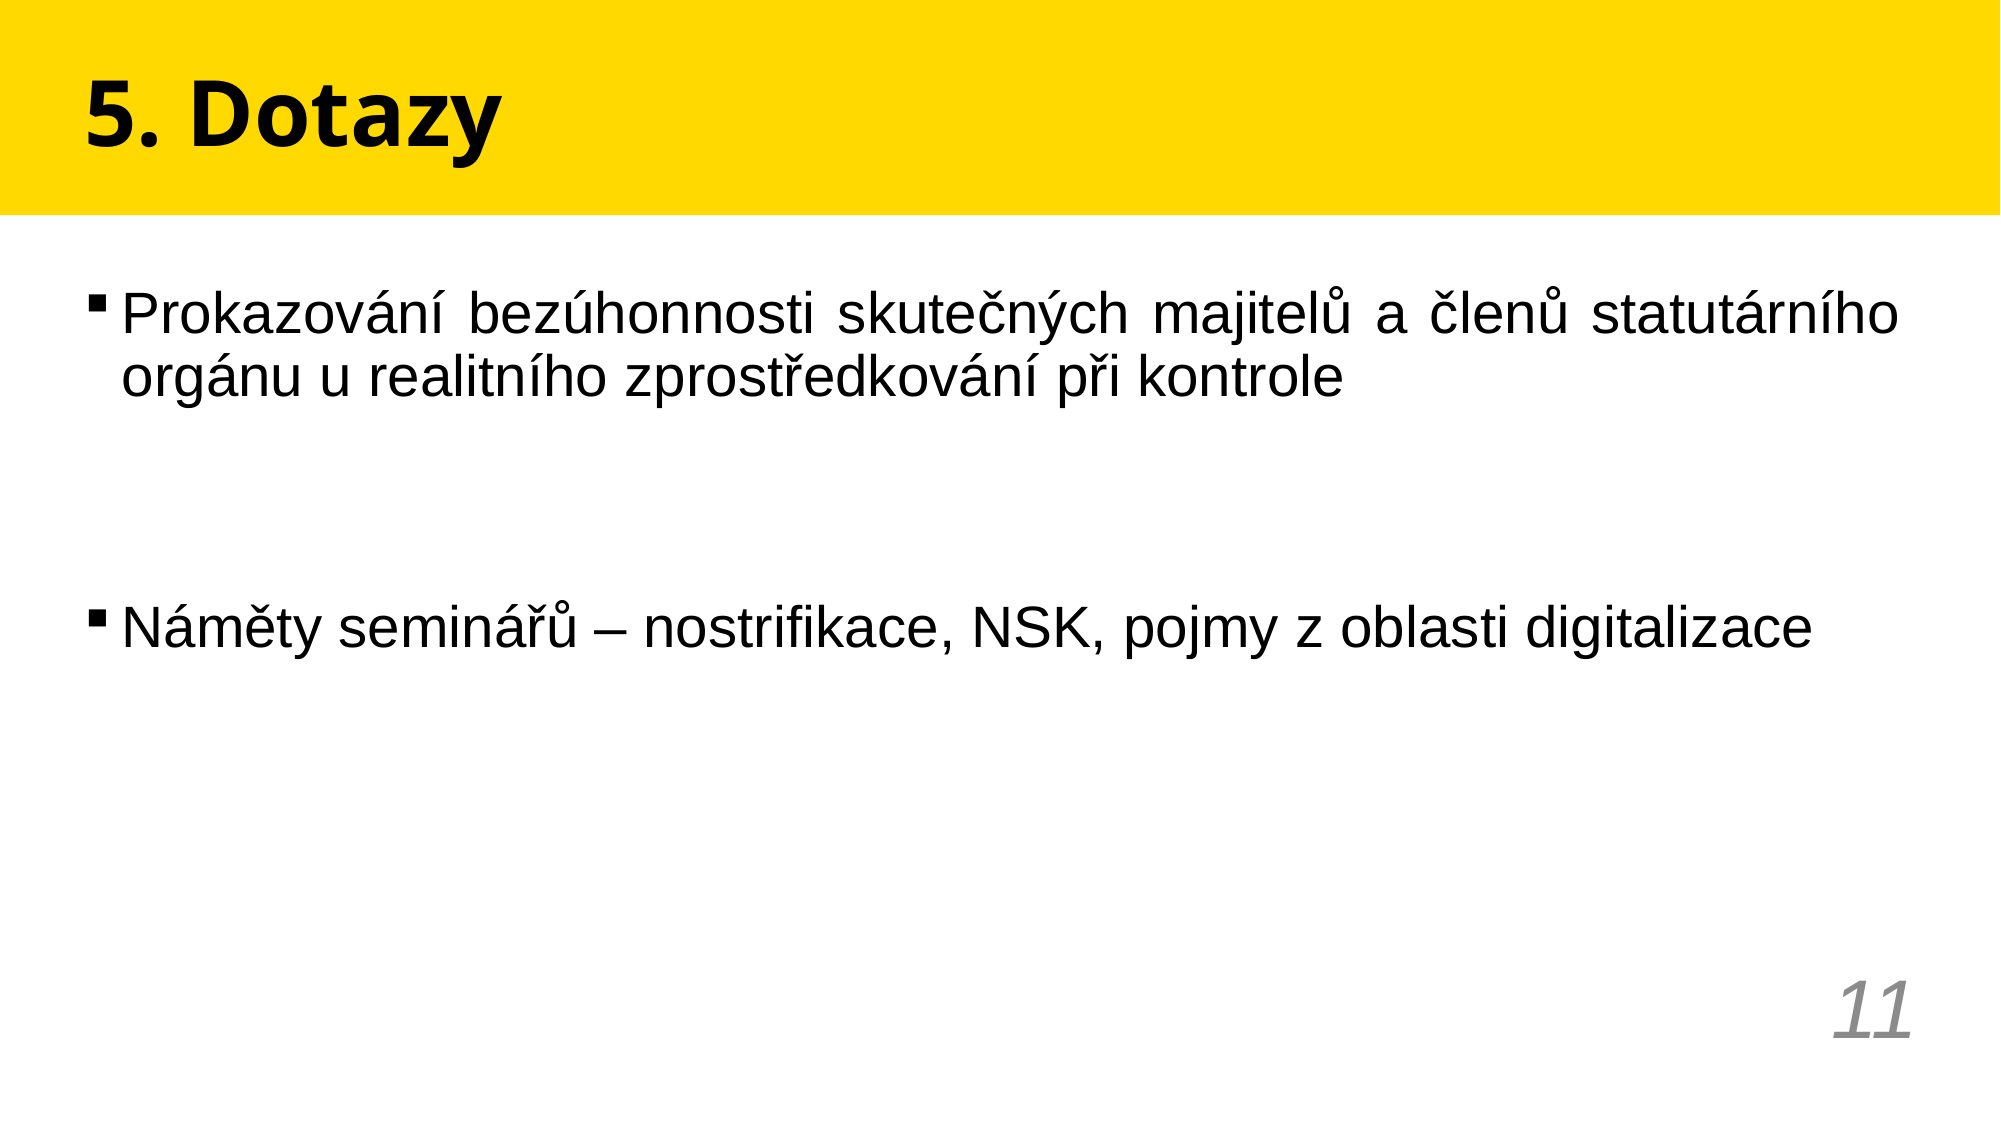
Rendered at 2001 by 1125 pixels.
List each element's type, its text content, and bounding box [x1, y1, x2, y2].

list Prokazování bezúhonnosti skutečných majitelů a členů statutárního orgánu u realitního zprostředkování při kontrole Náměty seminářů – nostrifikace, NSK, pojmy z oblasti digitalizace [69, 275, 1918, 1031]
title 5. Dotazy [69, 60, 1918, 214]
slide_number 11 [1483, 976, 1934, 1063]
